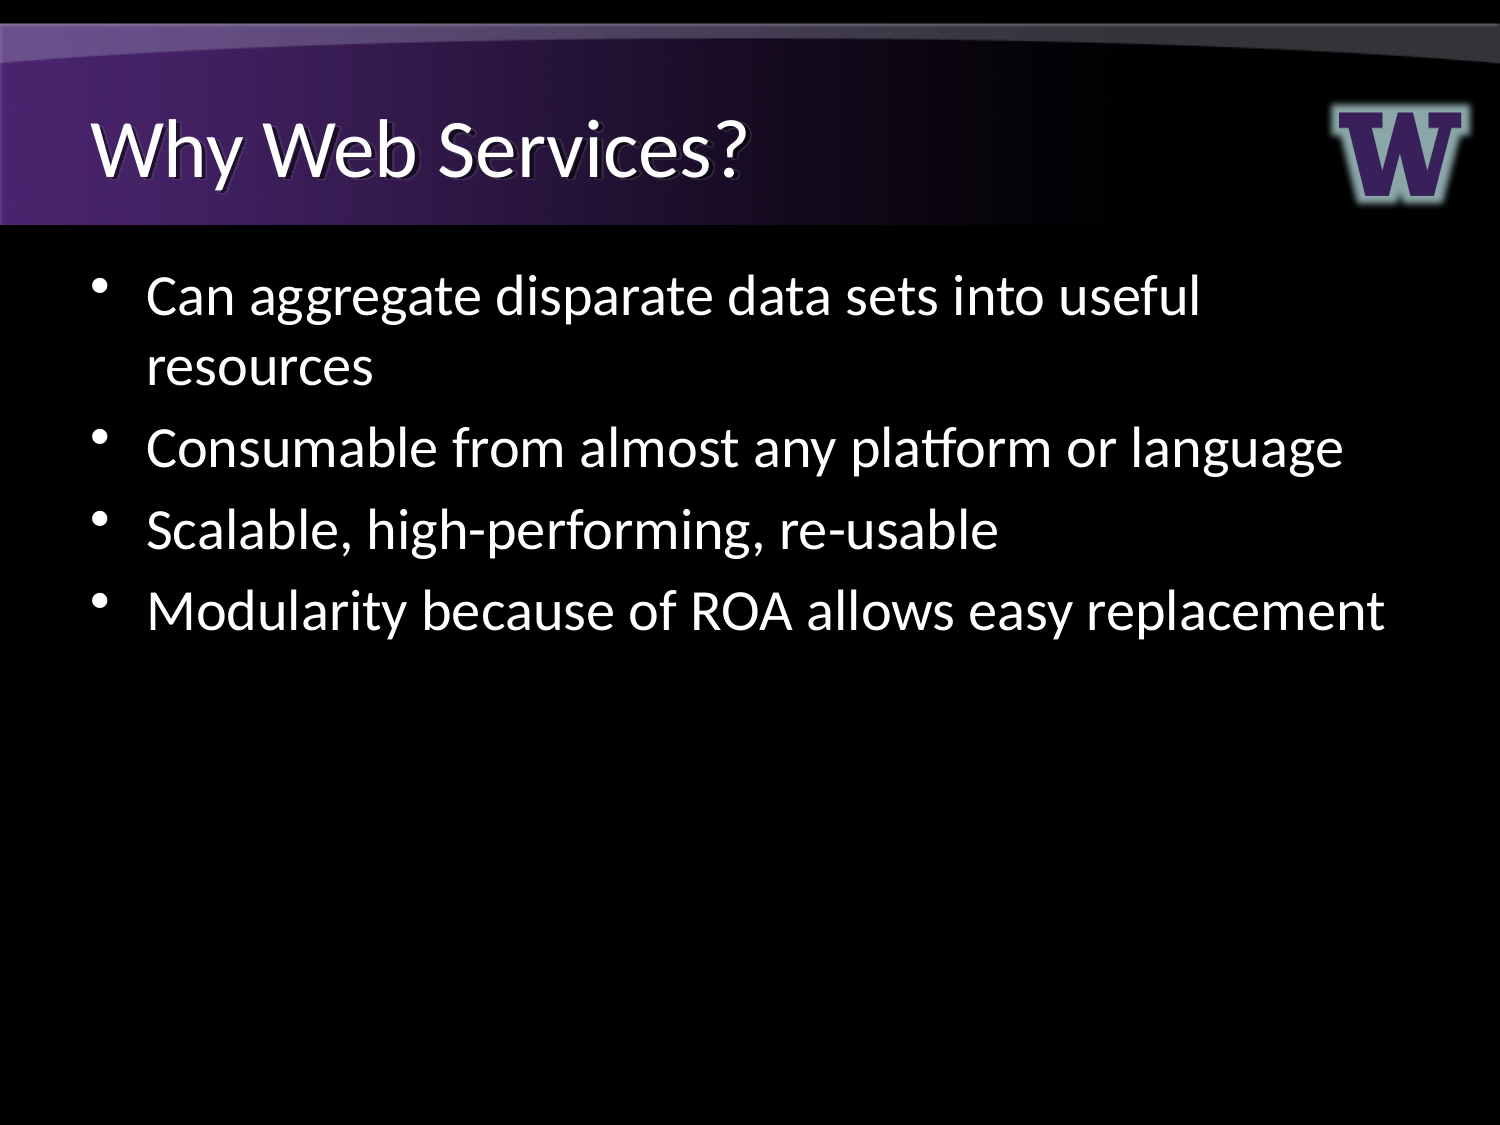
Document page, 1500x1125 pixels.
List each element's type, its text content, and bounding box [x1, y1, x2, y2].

list Can aggregate disparate data sets into useful resources Consumable from almost any platform or language Scalable, high-performing, re-usable Modularity because of ROA allows easy replacement [74, 249, 1426, 1088]
picture [0, 0, 1500, 225]
title Why Web Services? [74, 74, 1326, 213]
